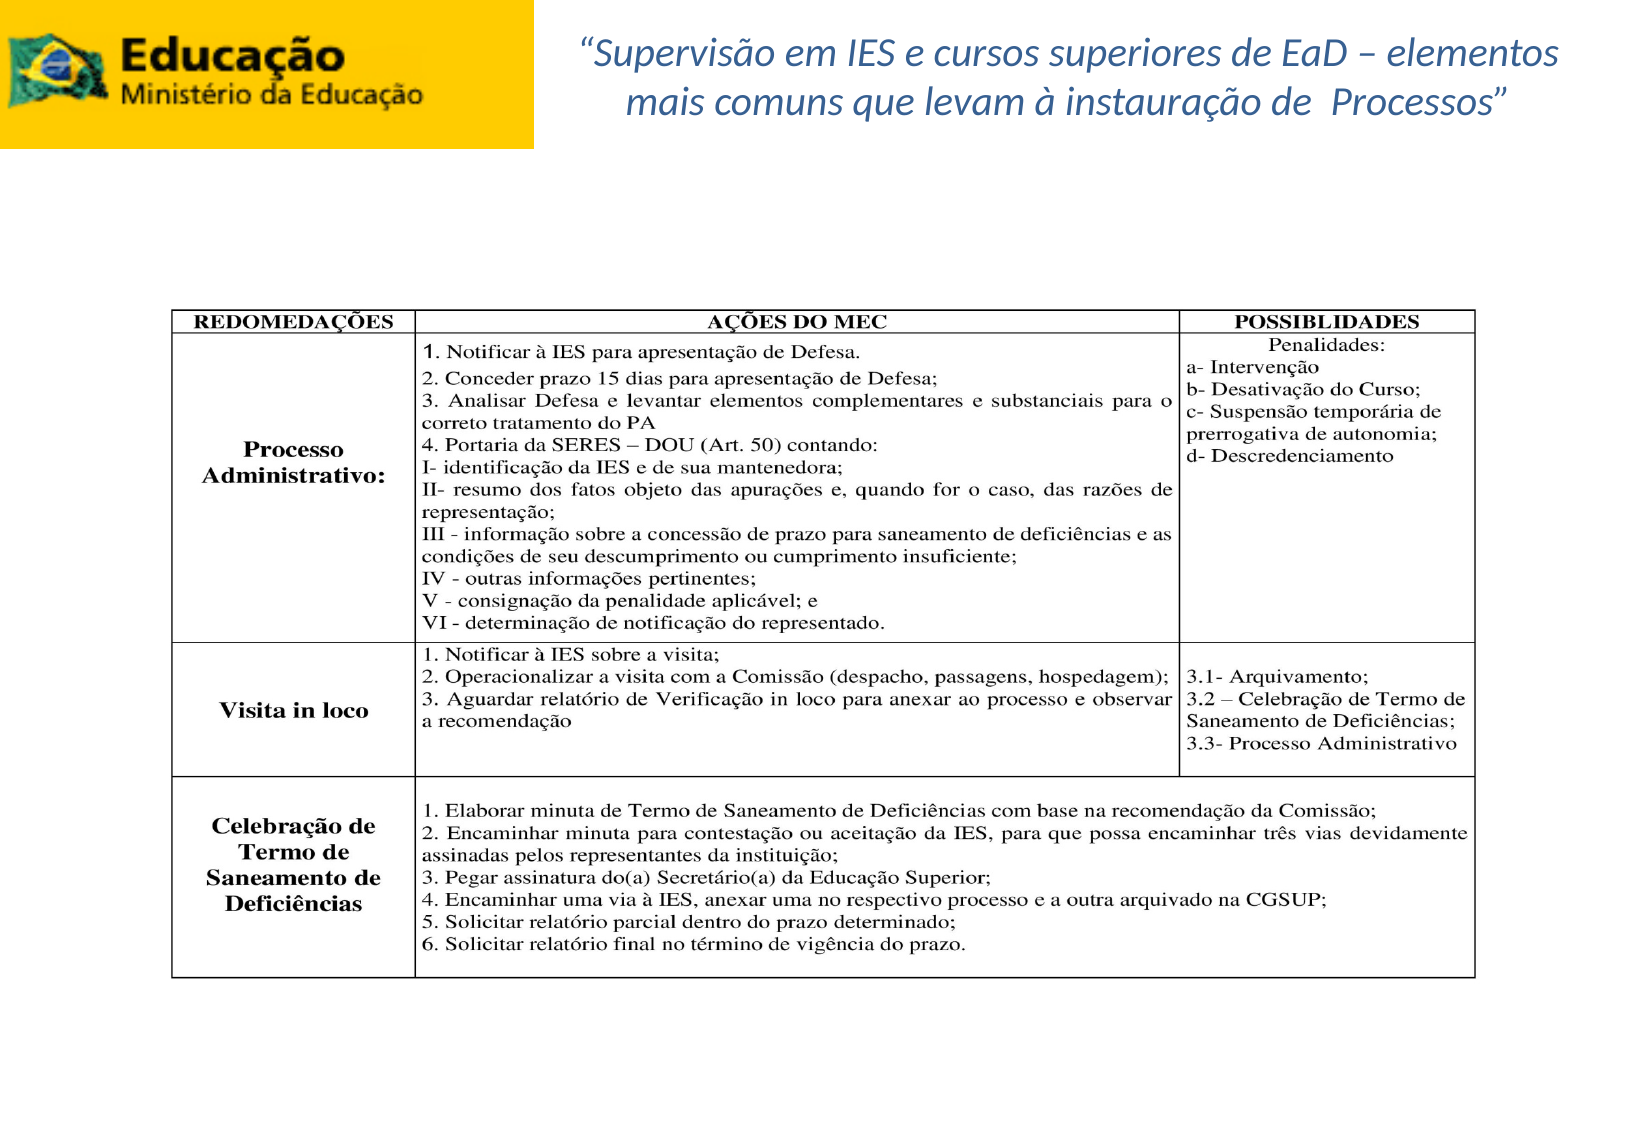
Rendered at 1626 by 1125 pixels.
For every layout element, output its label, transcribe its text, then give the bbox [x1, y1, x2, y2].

text_box “Supervisão em IES e cursos superiores de EaD – elementos mais comuns que levam à instauração de Processos” [535, 0, 1604, 149]
picture [0, 0, 534, 150]
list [0, 172, 1625, 1125]
